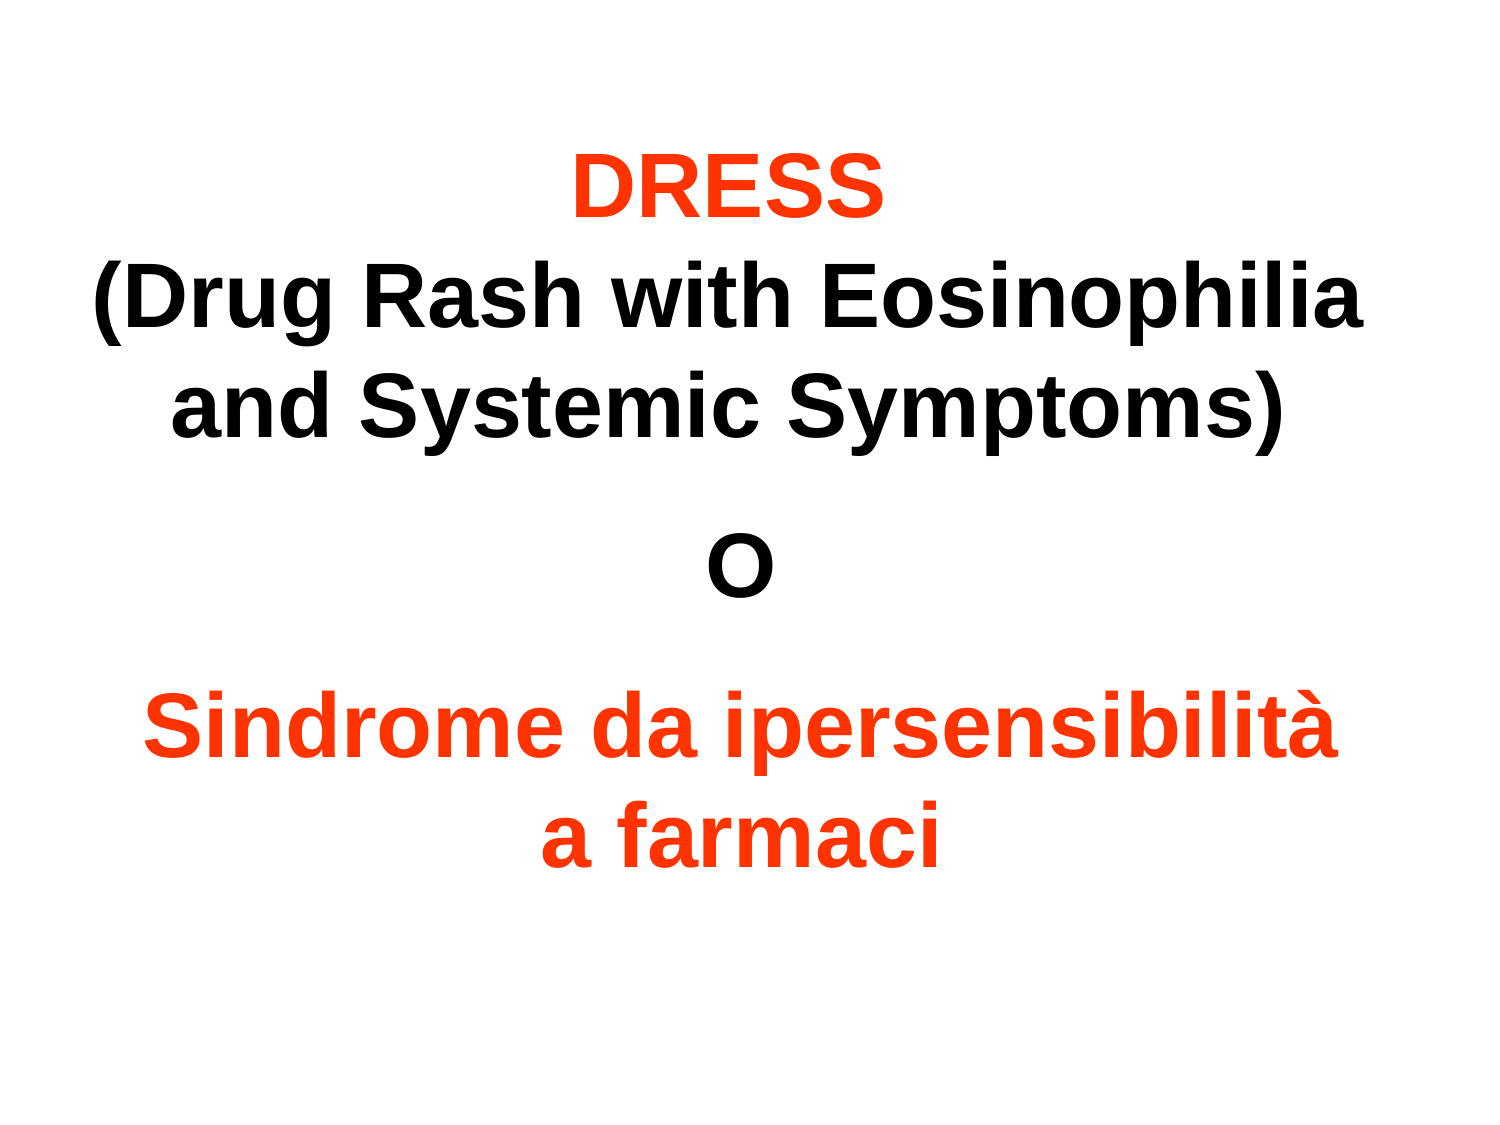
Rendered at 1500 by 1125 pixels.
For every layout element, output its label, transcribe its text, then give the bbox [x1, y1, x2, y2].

text_box DRESS (Drug Rash with Eosinophilia and Systemic Symptoms) O Sindrome da ipersensibilità a farmaci [77, 118, 1406, 894]
